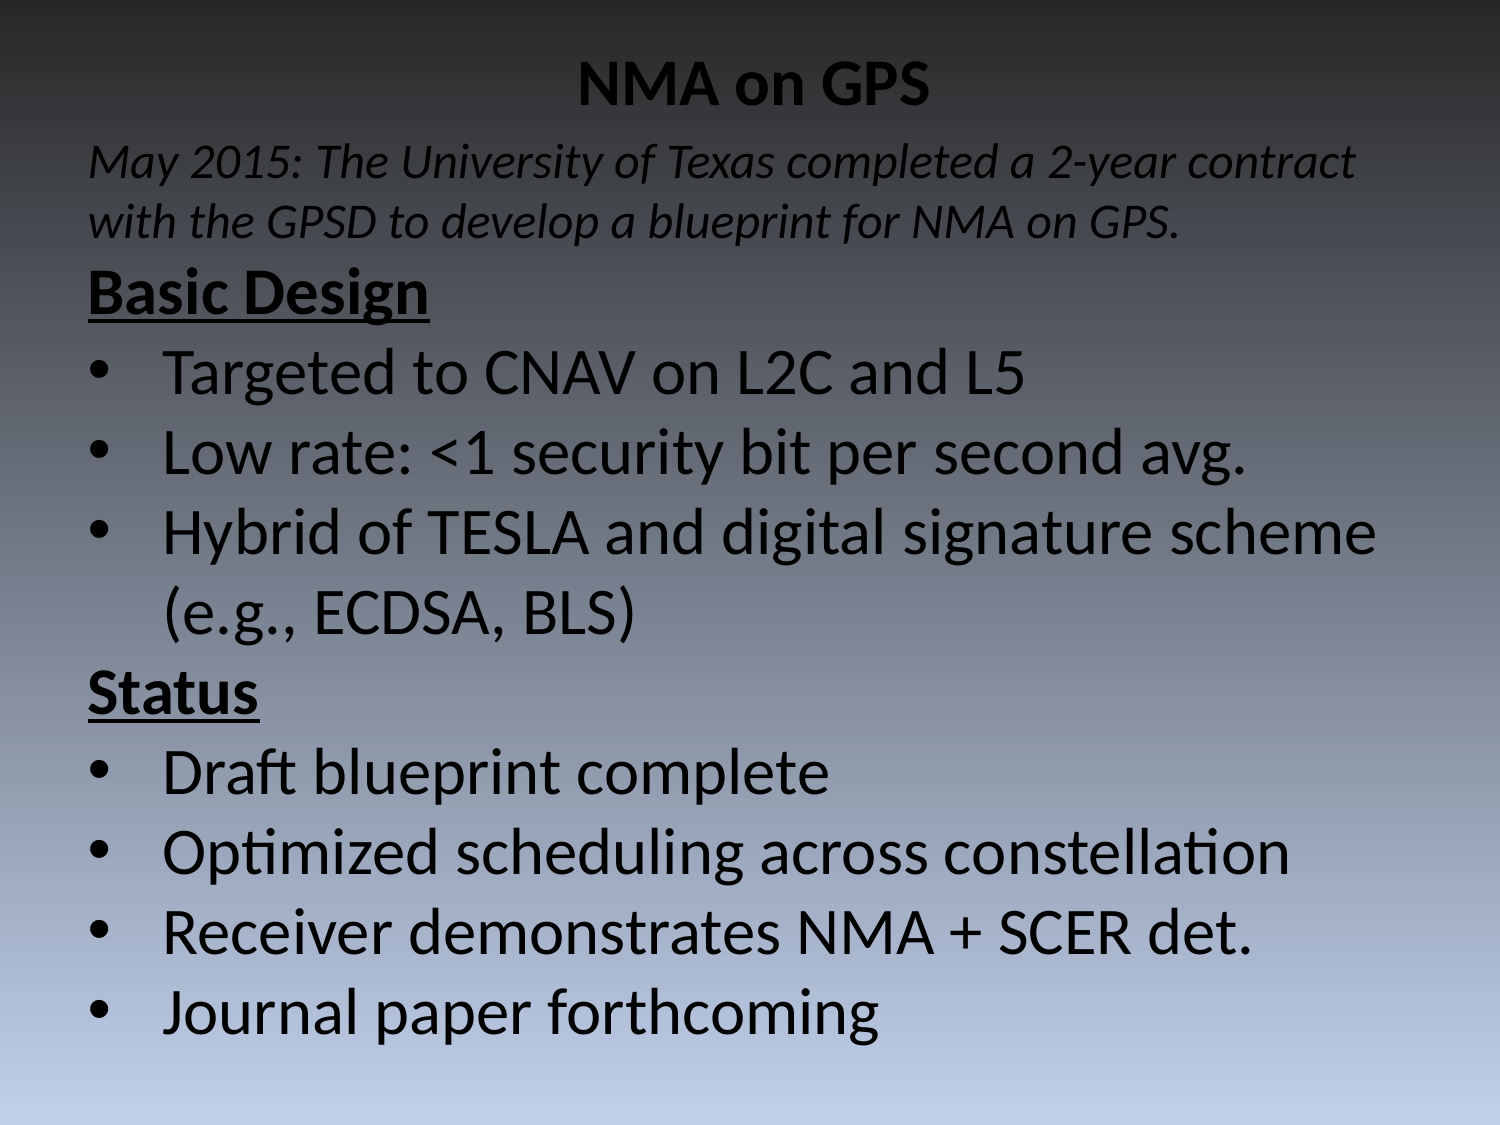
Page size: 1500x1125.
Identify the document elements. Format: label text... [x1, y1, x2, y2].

text_box NMA on GPS [562, 31, 947, 120]
text_box May 2015: The University of Texas completed a 2-year contract with the GPSD to develop a blueprint for NMA on GPS. Basic Design Targeted to CNAV on L2C and L5 Low rate: <1 security bit per second avg. Hybrid of TESLA and digital signature scheme (e.g., ECDSA, BLS) Status Draft blueprint complete Optimized scheduling across constellation Receiver demonstrates NMA + SCER det. Journal paper forthcoming [72, 120, 1456, 1056]
